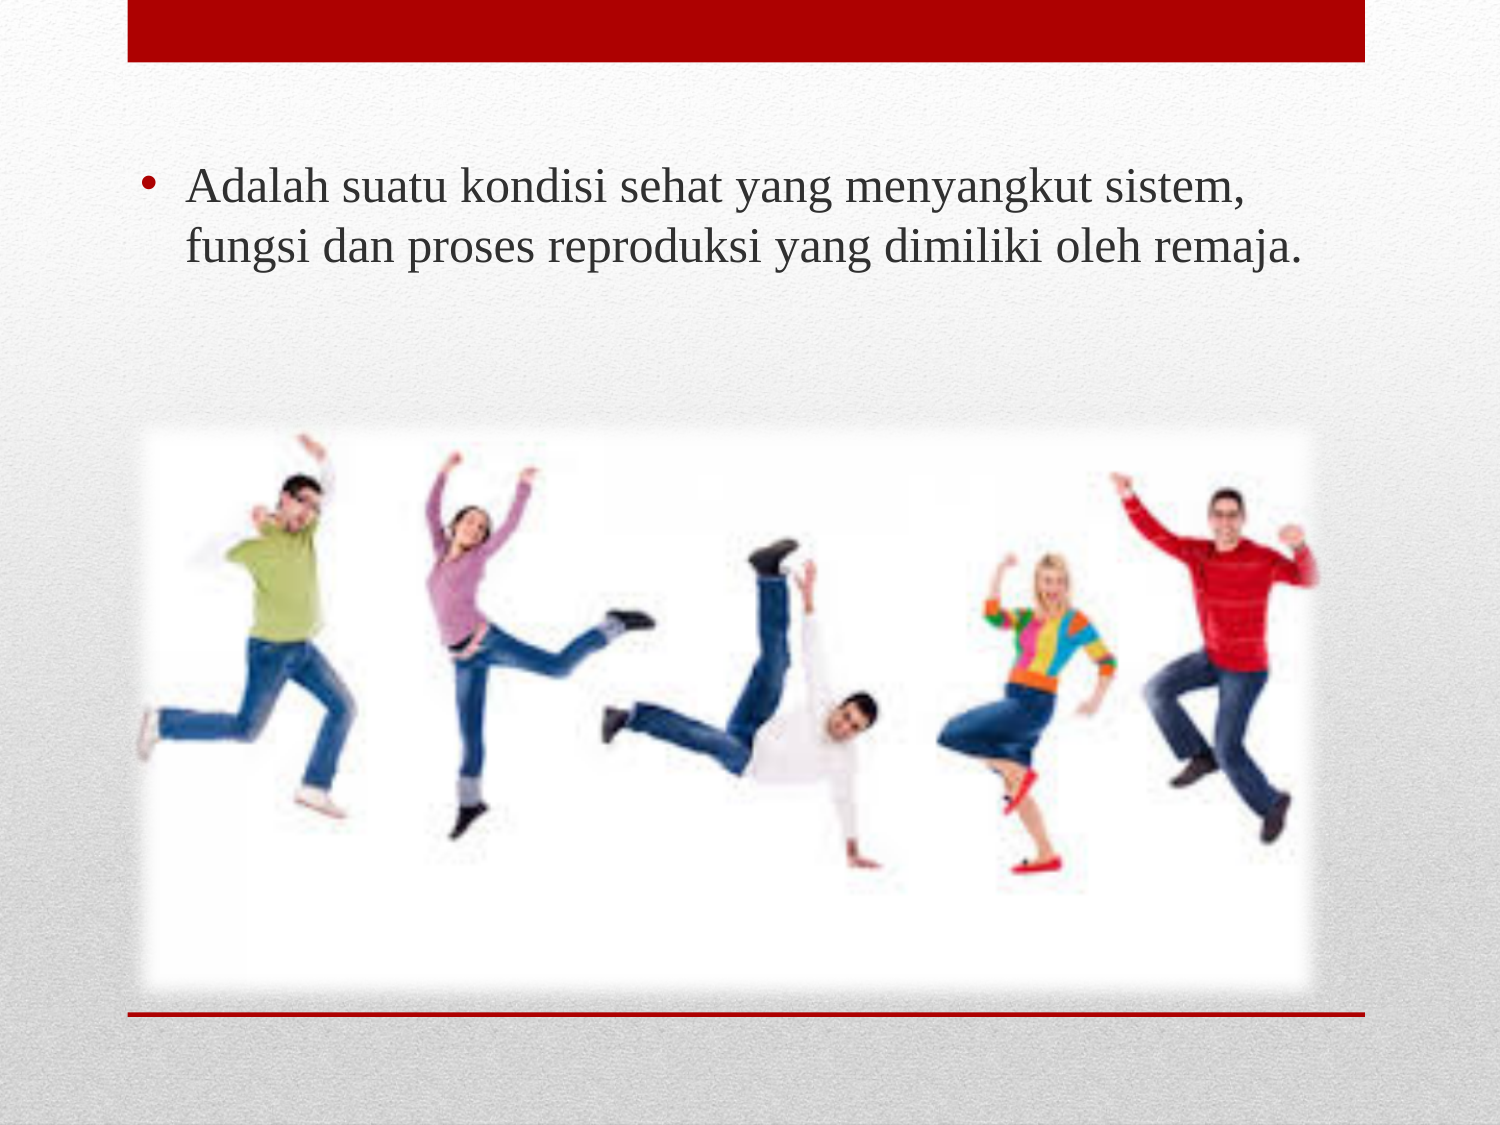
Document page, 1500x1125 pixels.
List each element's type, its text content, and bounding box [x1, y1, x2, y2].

picture [124, 411, 1329, 1007]
list Adalah suatu kondisi sehat yang menyangkut sistem, fungsi dan proses reproduksi yang dimiliki oleh remaja. [125, 112, 1363, 313]
